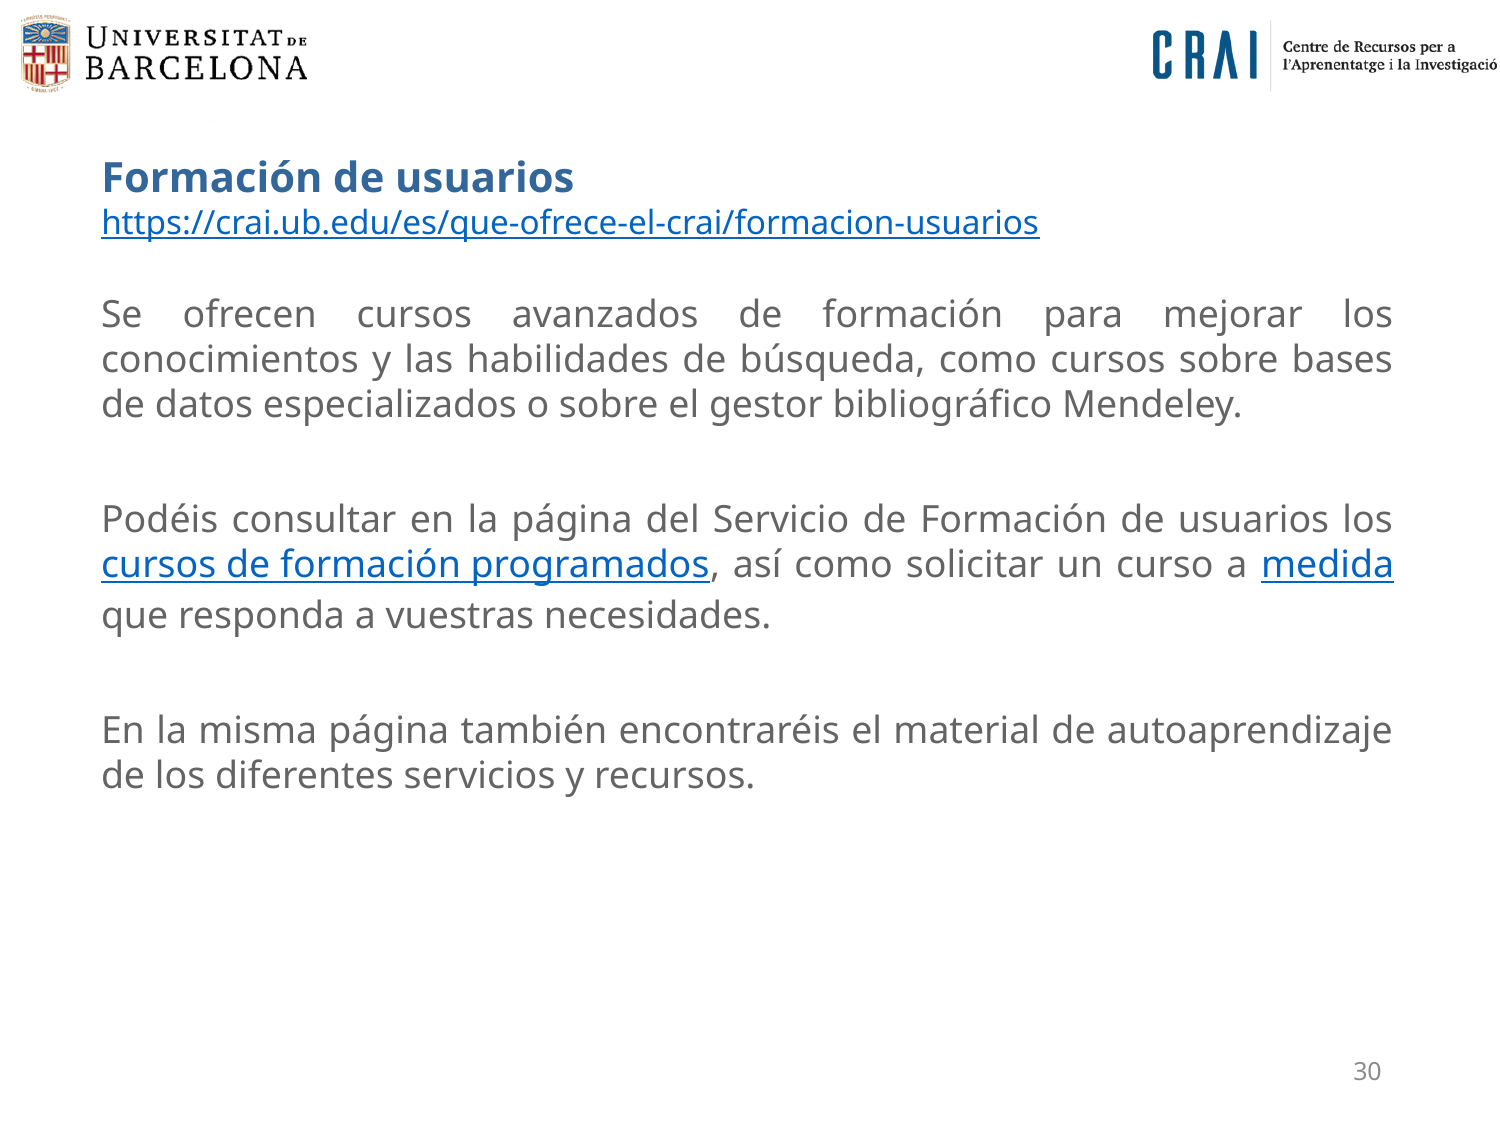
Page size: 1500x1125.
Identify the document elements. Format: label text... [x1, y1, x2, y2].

text_box [1328, 1024, 1425, 1103]
slide_number 30 [1059, 1042, 1397, 1103]
title Formación de usuarios https://crai.ub.edu/es/que-ofrece-el-crai/formacion-usuarios [86, 218, 1437, 301]
picture [19, 13, 1500, 218]
text_box Se ofrecen cursos avanzados de formación para mejorar los conocimientos y las habilidades de búsqueda, como cursos sobre bases de datos especializados o sobre el gestor bibliográfico Mendeley. Podéis consultar en la página del Servicio de Formación de usuarios los cursos de formación programados, así como solicitar un curso a medida que responda a vuestras necesidades. En la misma página también encontraréis el material de autoaprendizaje de los diferentes servicios y recursos. [86, 282, 1409, 804]
